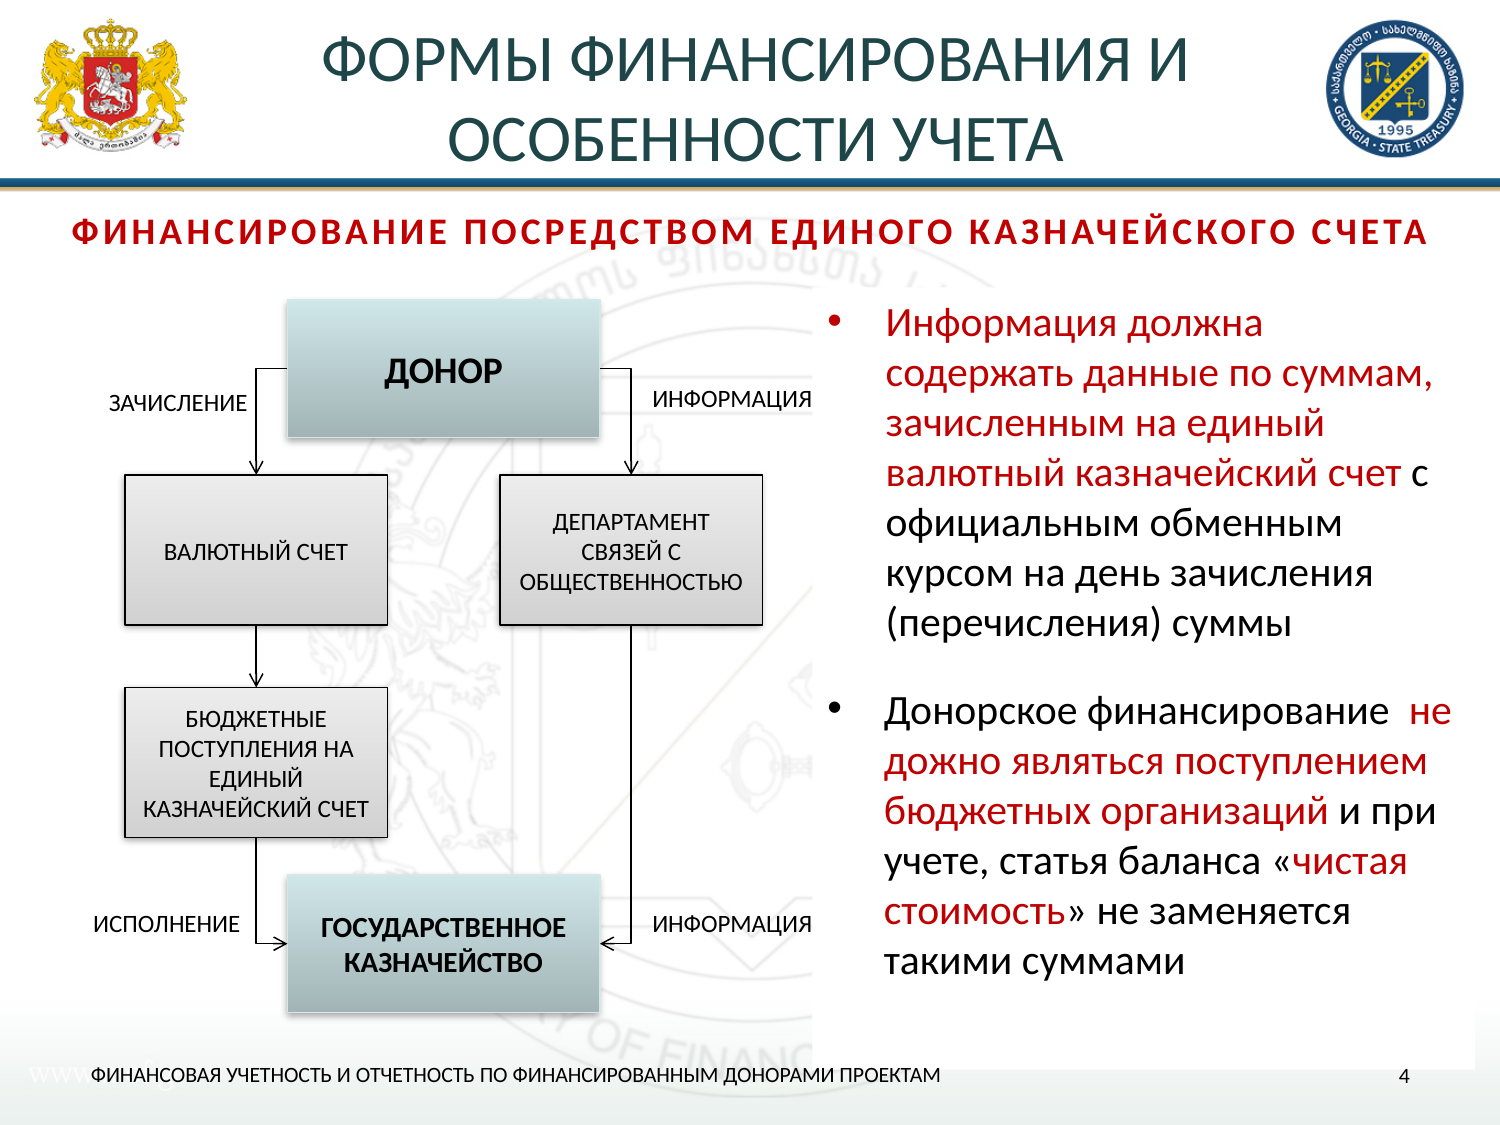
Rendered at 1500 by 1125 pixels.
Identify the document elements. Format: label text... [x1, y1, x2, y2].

footer ФИНАНСОВАЯ УЧЕТНОСТЬ И ОТЧЕТНОСТЬ ПО ФИНАНСИРОВАННЫМ ДОНОРАМИ ПРОЕКТАМ [75, 1053, 997, 1102]
text_box ФИНАНСИРОВАНИЕ ПОСРЕДСТВОМ ЕДИНОГО КАЗНАЧЕЙСКОГО СЧЕТА [0, 199, 1500, 260]
picture [0, 260, 1500, 1125]
picture [0, 0, 1500, 199]
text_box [24, 299, 838, 1013]
title ФОРМЫ ФИНАНСИРОВАНИЯ И ОСОБЕННОСТИ УЧЕТА [210, 12, 1302, 177]
slide_number 4 [1288, 1054, 1426, 1103]
list Информация должна содержать данные по суммам, зачисленным на единый валютный казначейский счет с официальным обменным курсом на день зачисления (перечисления) суммы Донорское финансирование не дожно являться поступлением бюджетных организаций и при учете, статья баланса «чистая стоимость» не заменяется такими суммами [812, 287, 1476, 1070]
